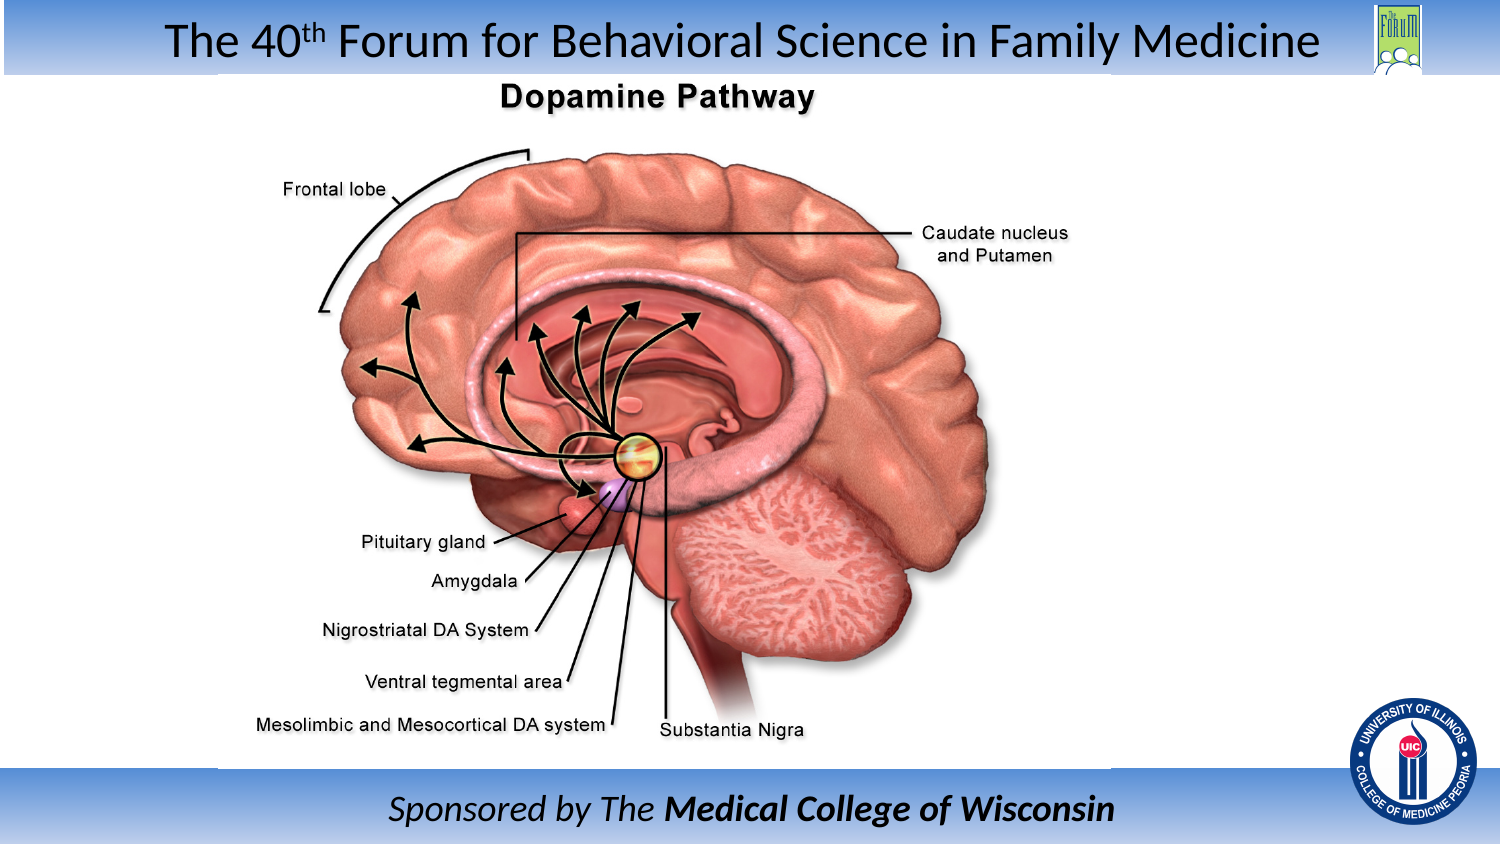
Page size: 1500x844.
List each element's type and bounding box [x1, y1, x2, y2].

picture [218, 74, 1112, 769]
picture [1374, 5, 1422, 75]
picture [1350, 698, 1479, 827]
